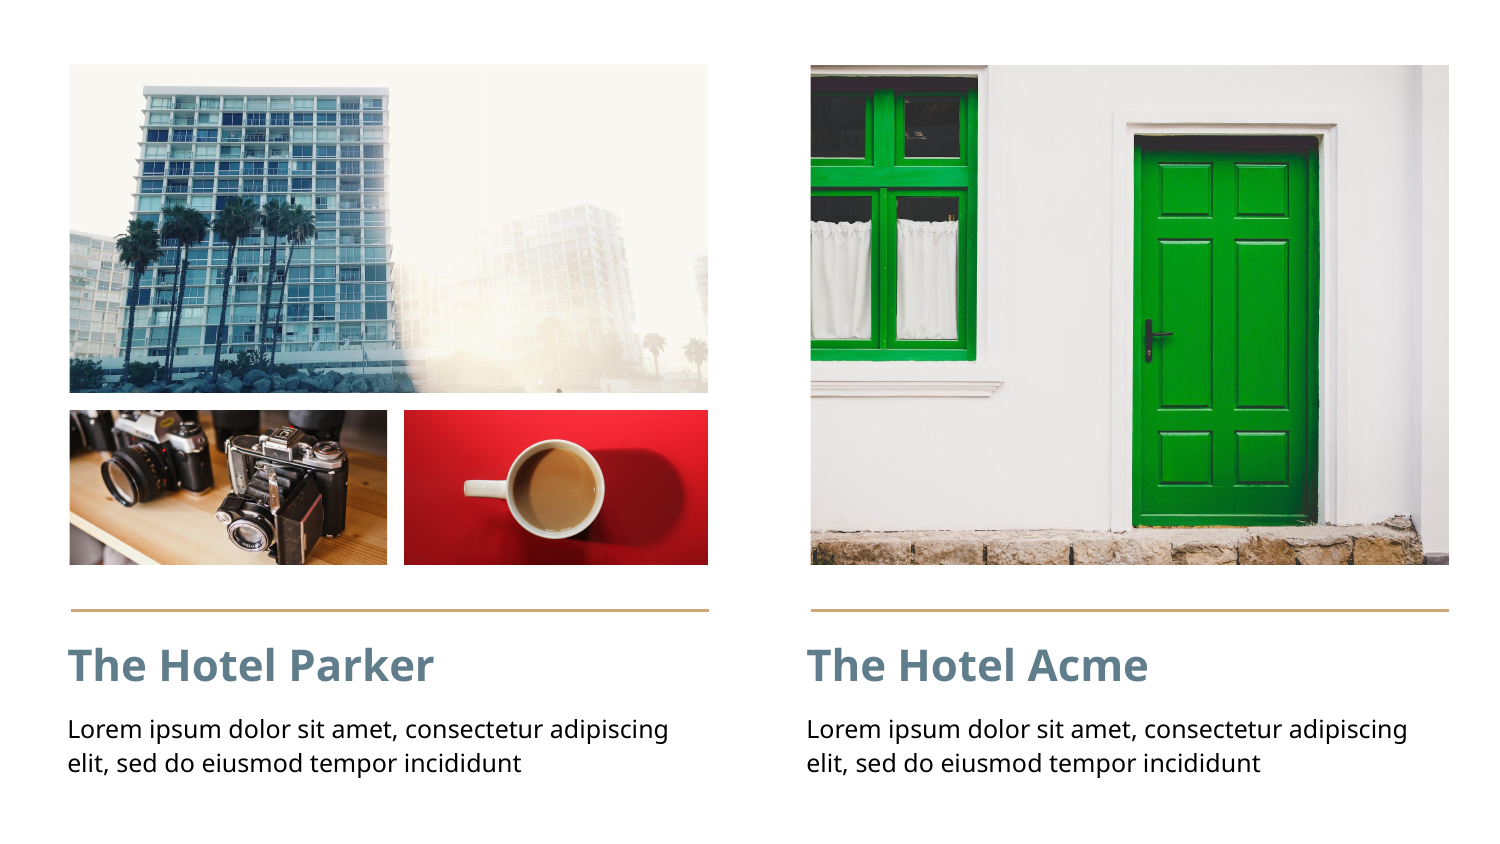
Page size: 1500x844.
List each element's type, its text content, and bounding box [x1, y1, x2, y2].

picture [403, 409, 709, 566]
picture [69, 409, 388, 566]
list Lorem ipsum dolor sit amet, consectetur adipiscing elit, sed do eiusmod tempor incididunt [52, 693, 709, 799]
picture [810, 64, 1450, 566]
list Lorem ipsum dolor sit amet, consectetur adipiscing elit, sed do eiusmod tempor incididunt [791, 693, 1448, 799]
picture [69, 64, 709, 393]
list The Hotel Acme [791, 618, 1448, 693]
list The Hotel Parker [52, 618, 709, 693]
